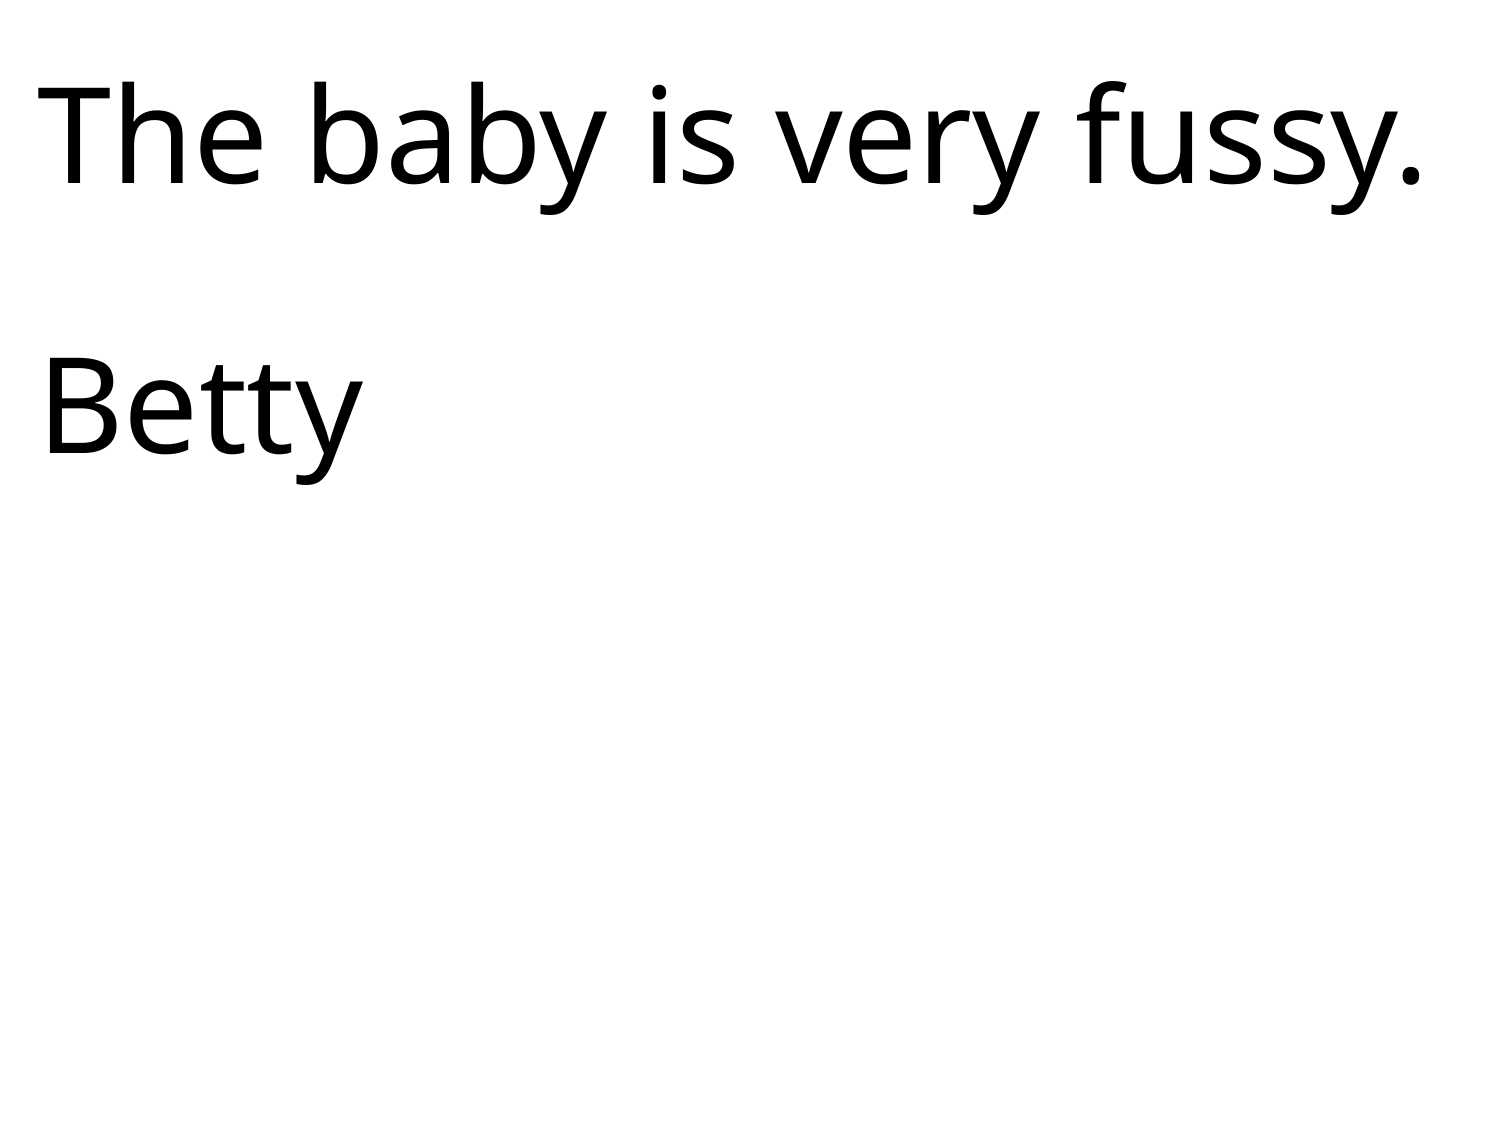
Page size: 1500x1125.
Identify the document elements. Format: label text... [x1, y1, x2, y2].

text_box The baby is very fussy. Betty [22, 42, 1485, 488]
